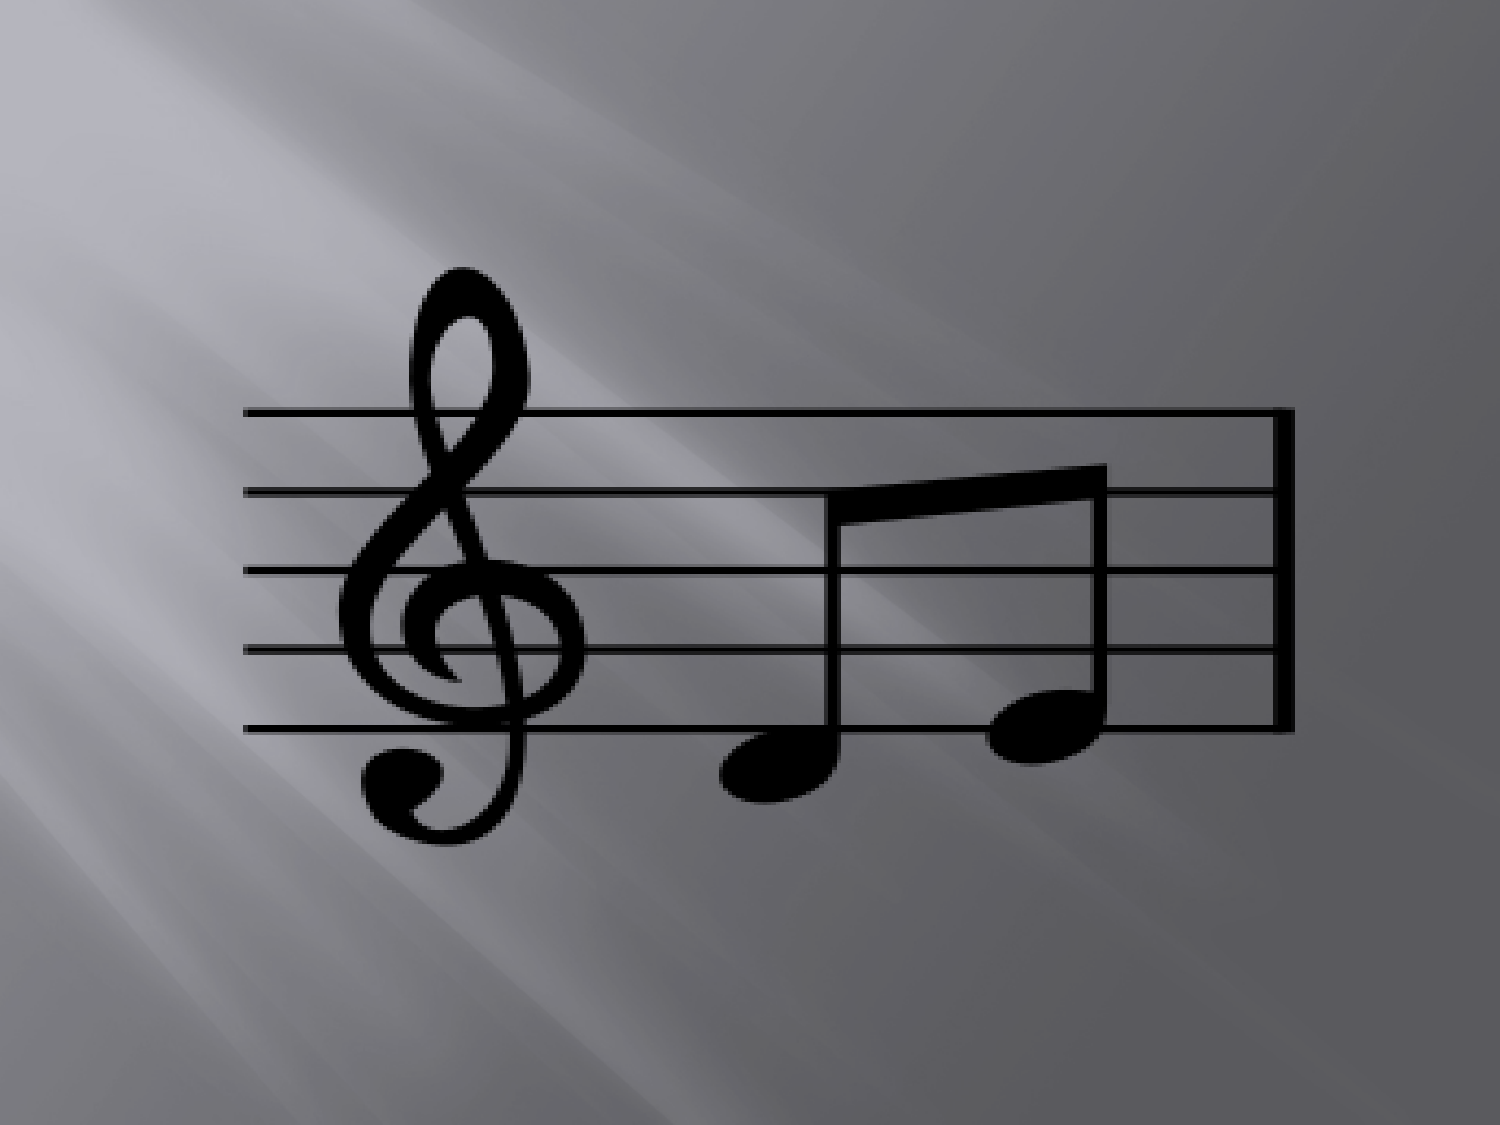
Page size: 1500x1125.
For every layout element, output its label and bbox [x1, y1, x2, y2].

picture [222, 222, 1313, 880]
